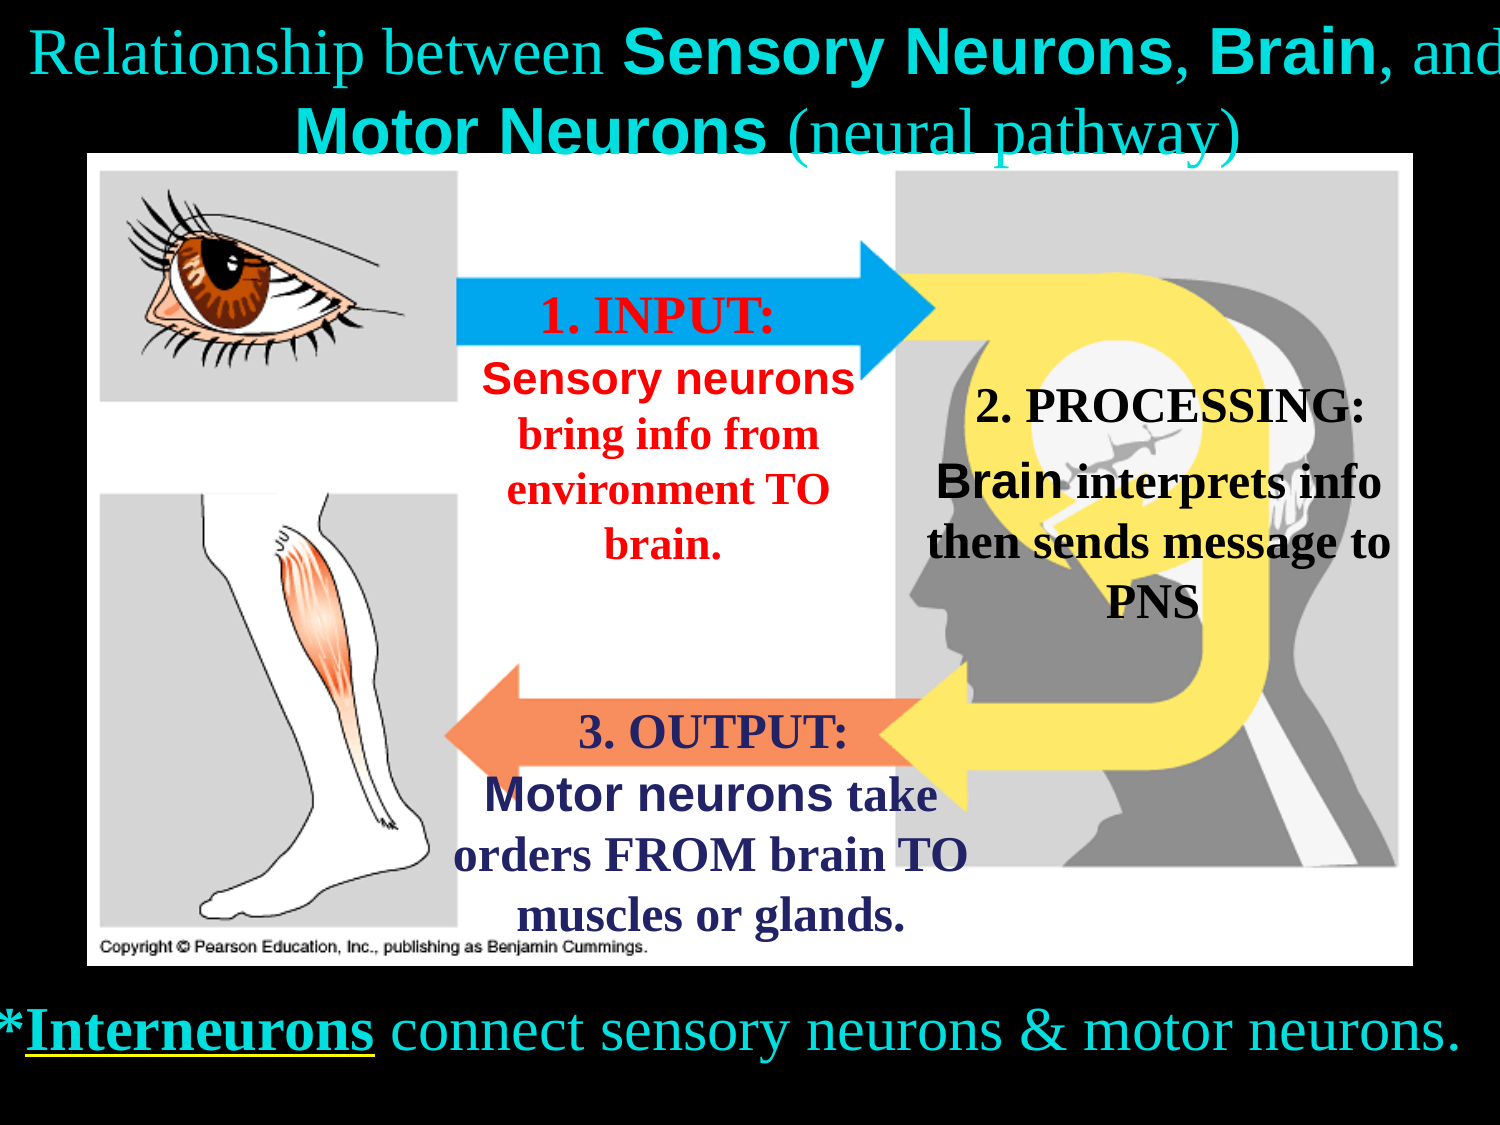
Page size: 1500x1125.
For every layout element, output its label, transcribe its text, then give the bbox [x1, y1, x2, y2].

title Relationship between Sensory Neurons, Brain, and Motor Neurons (neural pathway) [0, 12, 1500, 163]
text_box *Interneurons connect sensory neurons & motor neurons. [0, 950, 1500, 1101]
text_box Brain interprets info then sends message to PNS [1416, 441, 1425, 697]
picture [87, 153, 1413, 966]
